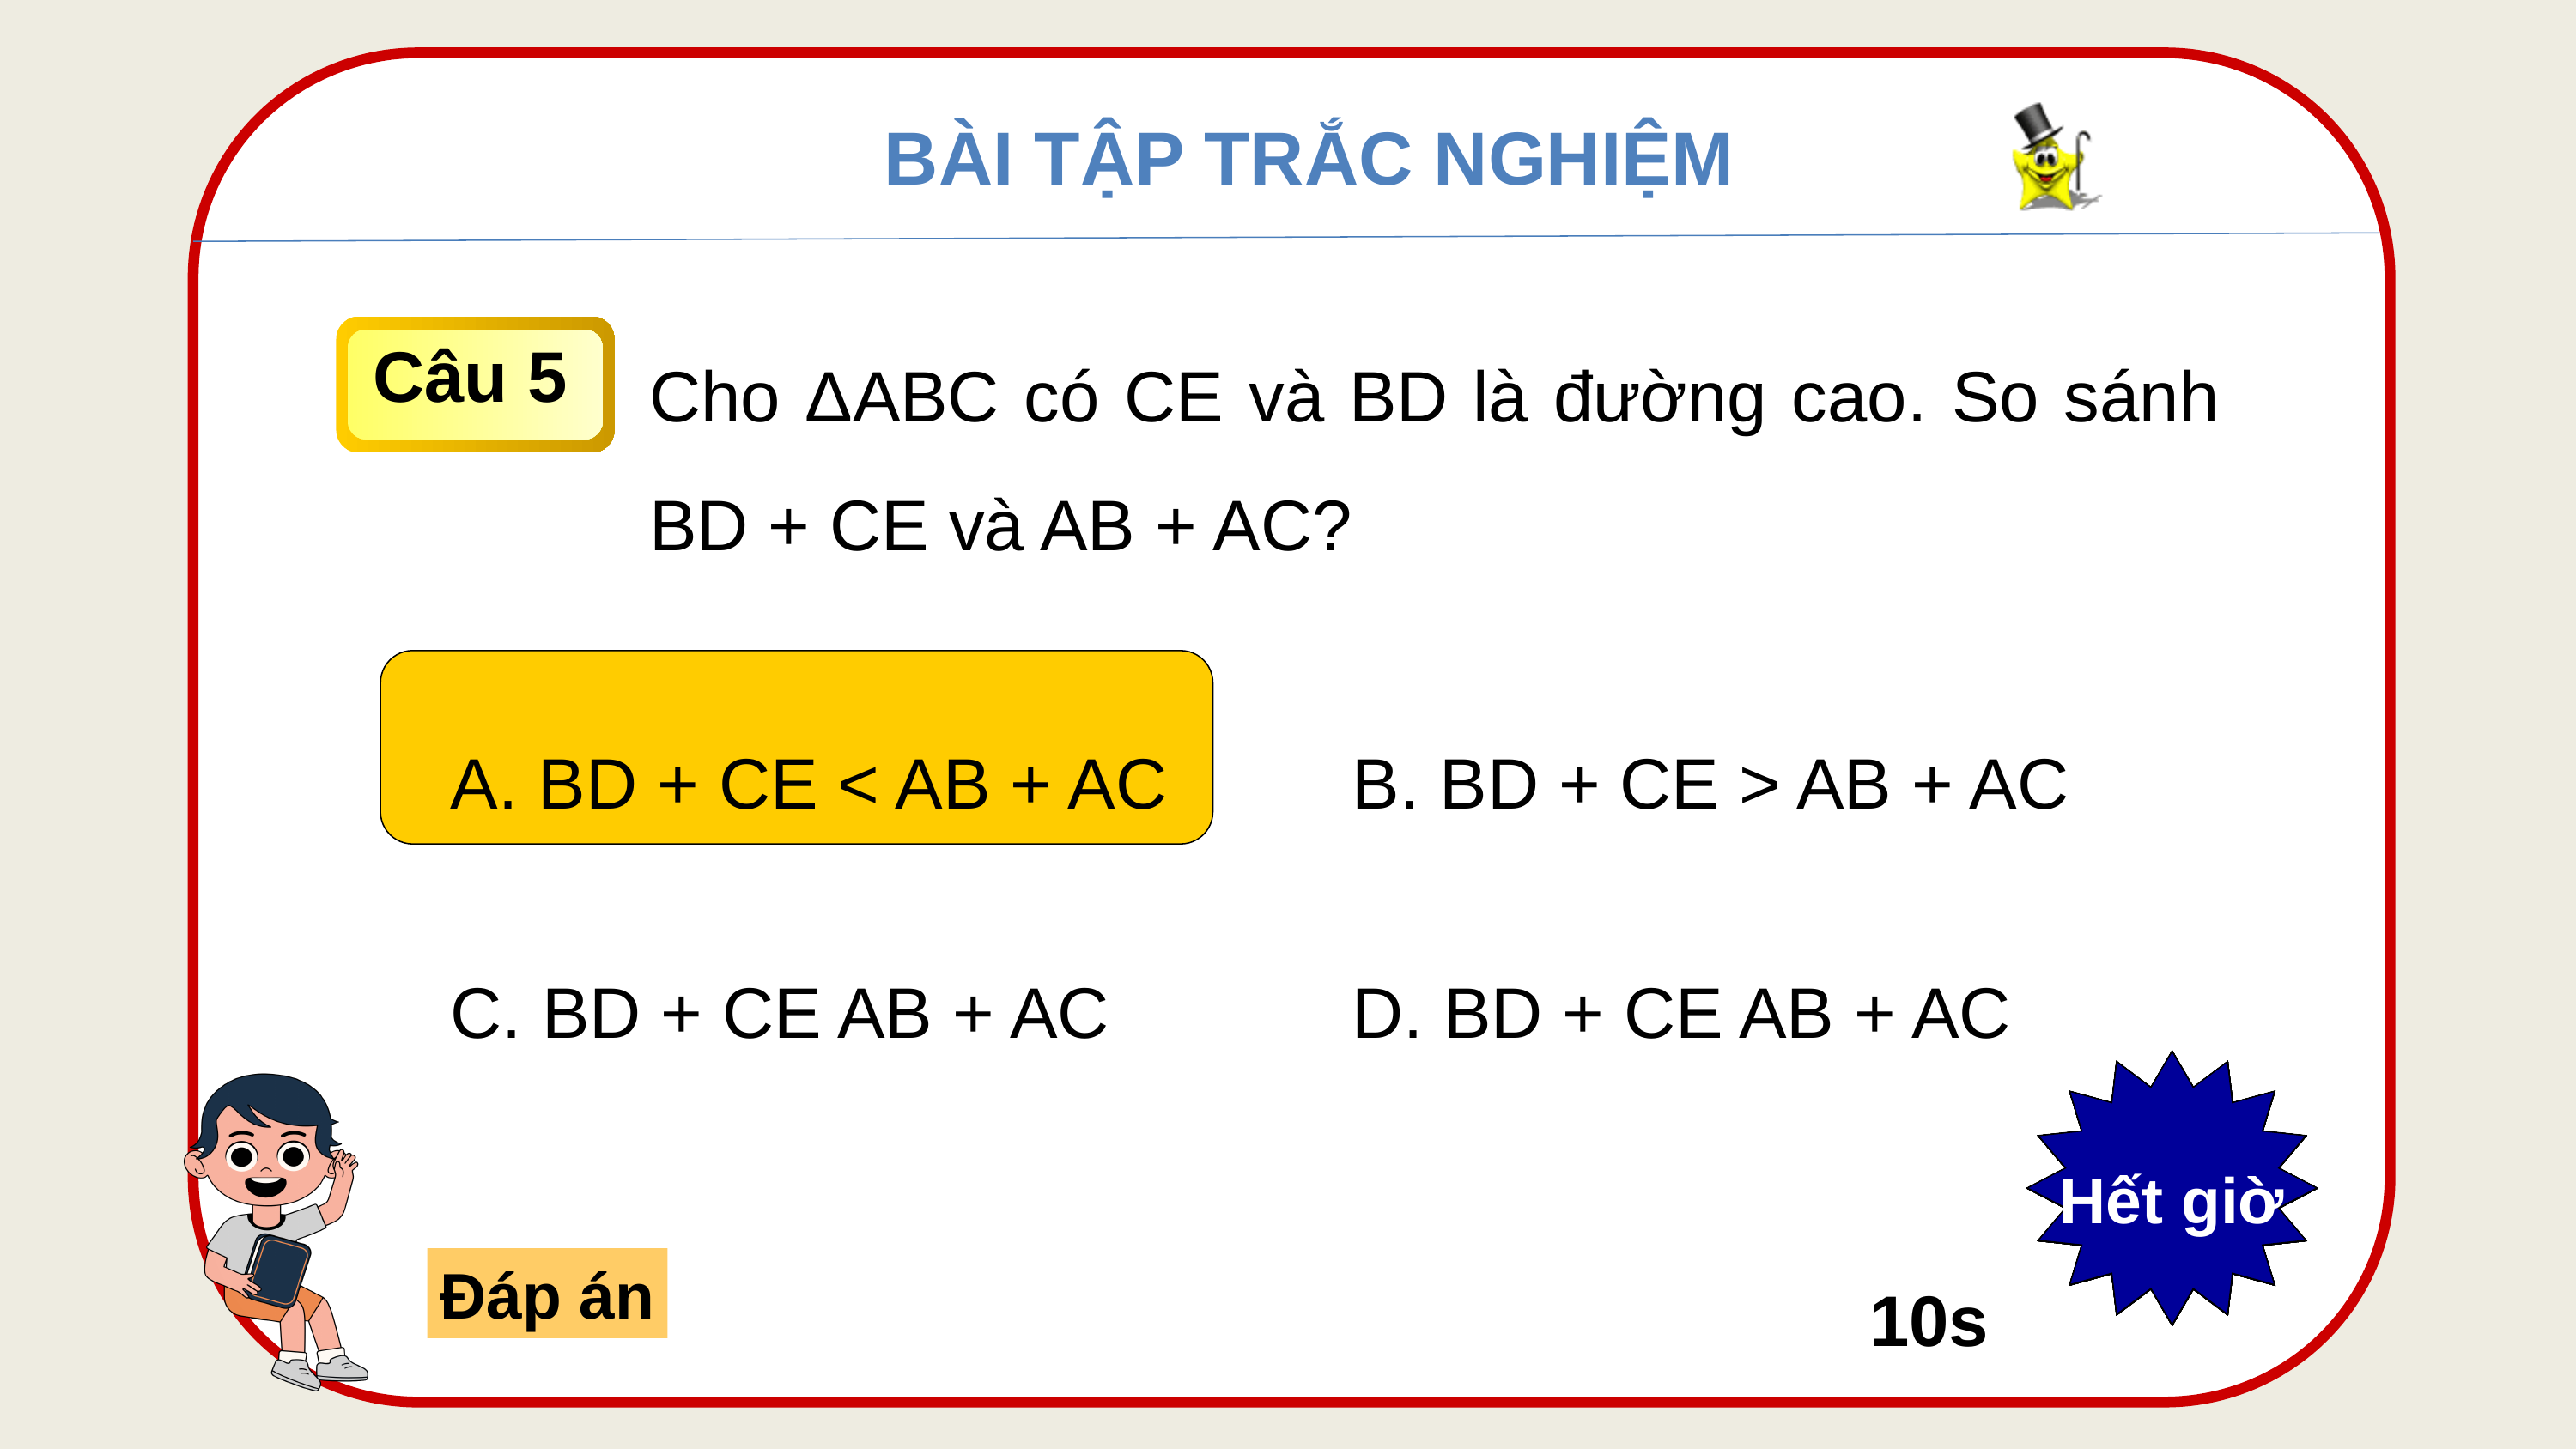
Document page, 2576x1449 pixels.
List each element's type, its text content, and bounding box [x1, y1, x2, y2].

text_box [192, 232, 2380, 242]
text_box Cho ΔABC có CE và BD là đường cao. So sánh BD + CE và AB + AC? [636, 300, 2233, 572]
text_box [192, 52, 2391, 1403]
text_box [336, 316, 615, 453]
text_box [2017, 1051, 2327, 1325]
text_box Đáp án [427, 1248, 668, 1338]
picture [1992, 101, 2106, 215]
text_box BÀI TẬP TRẮC NGHIỆM [872, 103, 1760, 207]
text_box [380, 650, 1213, 845]
text_box 10s [1856, 1268, 2034, 1367]
picture [182, 1072, 368, 1391]
